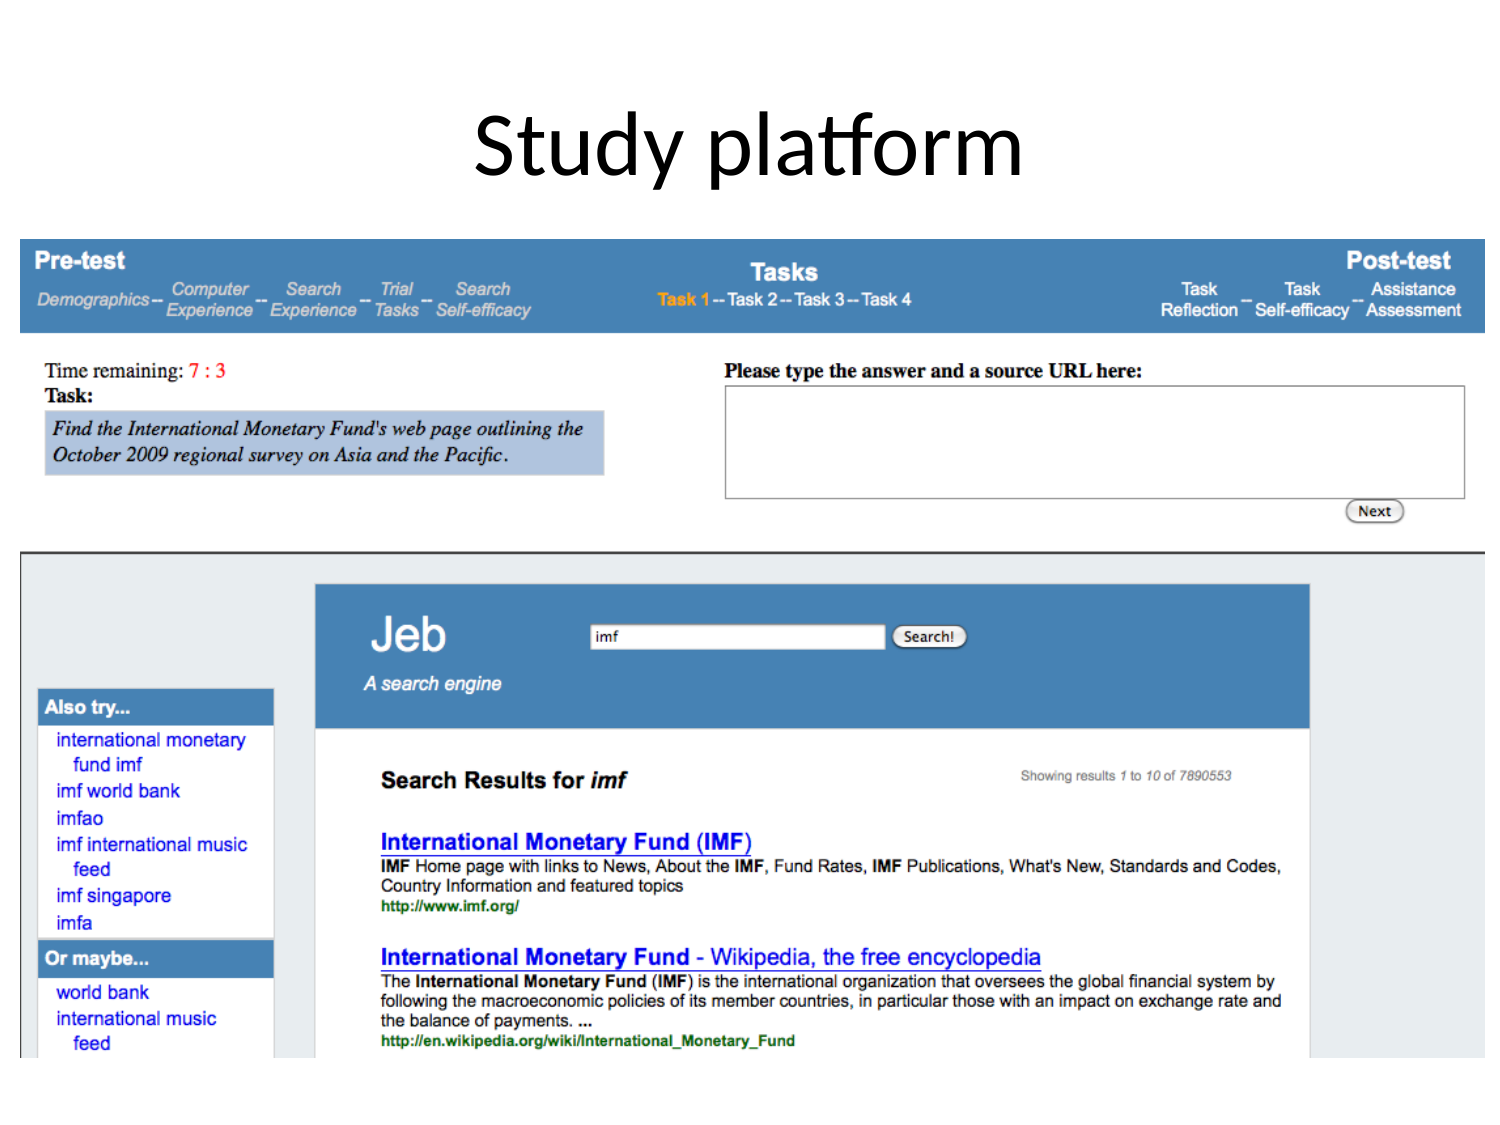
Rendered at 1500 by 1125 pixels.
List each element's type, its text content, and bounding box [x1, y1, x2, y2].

title Study platform [75, 45, 1425, 233]
picture [20, 239, 1485, 1058]
